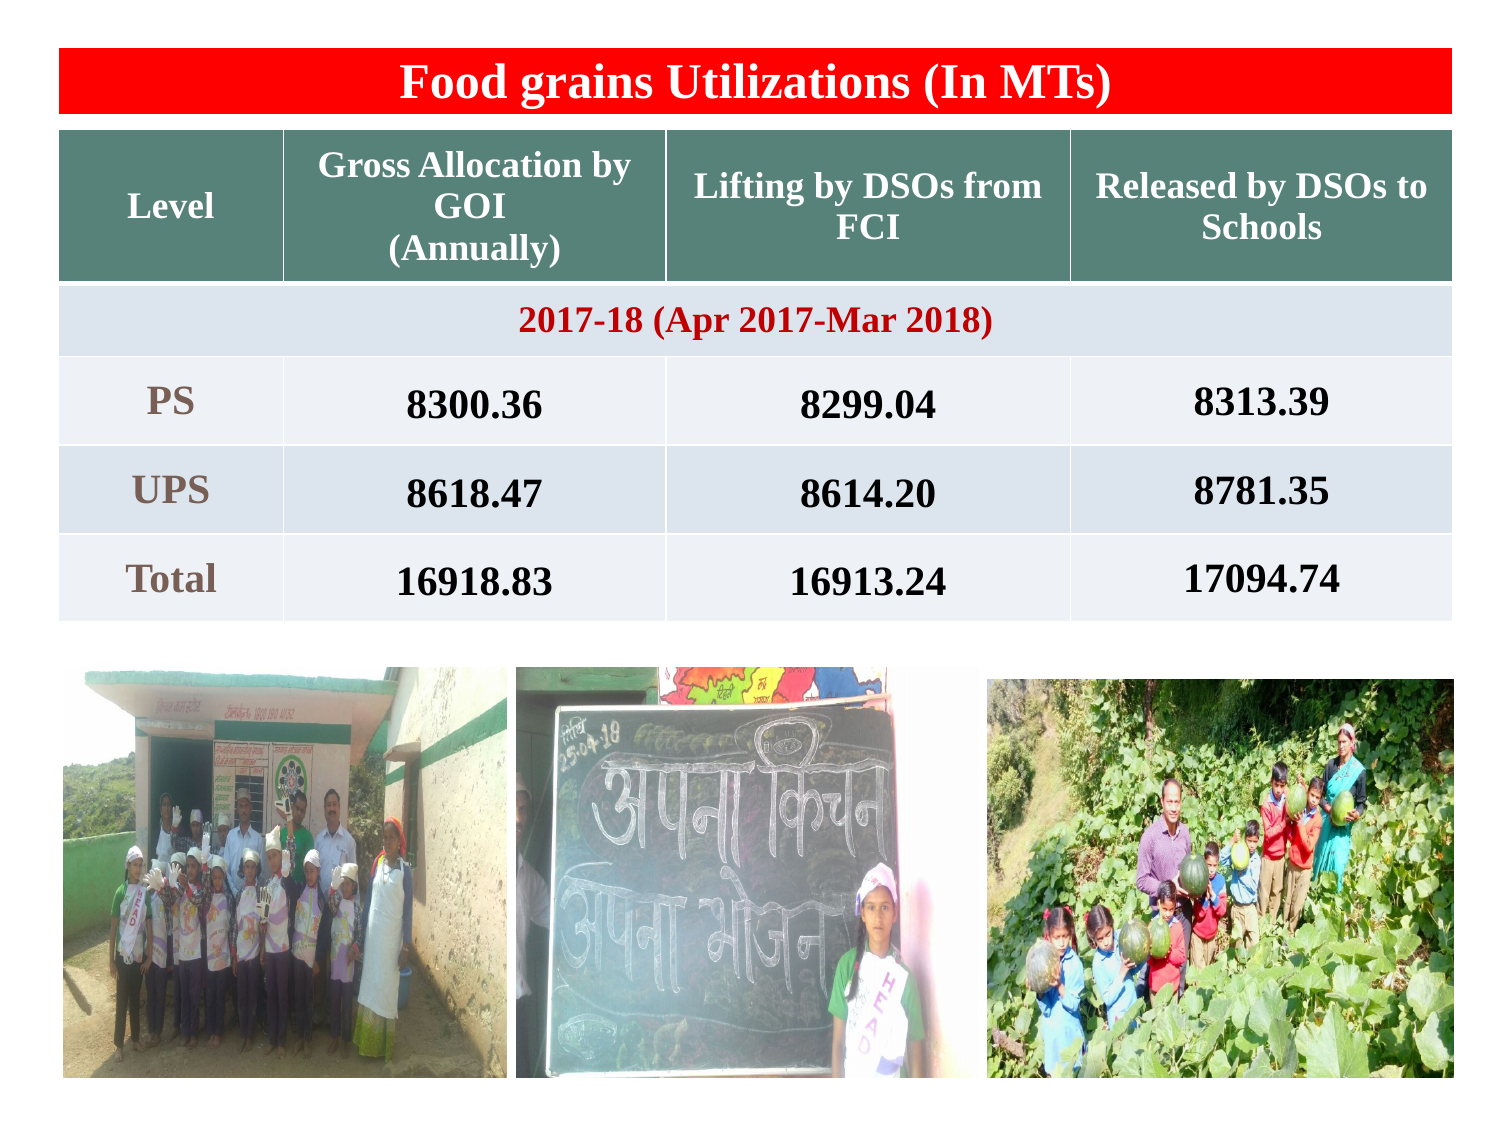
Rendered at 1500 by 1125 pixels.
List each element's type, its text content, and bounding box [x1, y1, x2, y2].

table_cell 16913.24 [667, 535, 1070, 621]
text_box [63, 667, 1454, 1079]
table_header Gross Allocation by GOI (Annually) [284, 130, 665, 281]
table_cell 2017-18 (Apr 2017-Mar 2018) [59, 286, 1452, 356]
table_header Food grains Utilizations (In MTs) [59, 48, 1452, 114]
table_cell UPS [59, 446, 283, 533]
table_cell 16918.83 [284, 535, 665, 621]
table_header Level [59, 130, 283, 281]
table_cell 8618.47 [284, 446, 665, 533]
table_cell Total [59, 535, 283, 621]
table_cell 8313.39 [1071, 357, 1452, 444]
table_cell 8300.36 [284, 357, 665, 444]
table_cell 17094.74 [1071, 535, 1452, 621]
table_cell 8299.04 [667, 357, 1070, 444]
table_cell 8781.35 [1071, 446, 1452, 533]
table_header Lifting by DSOs from FCI [667, 130, 1070, 281]
table_header Released by DSOs to Schools [1071, 130, 1452, 281]
table_cell 8614.20 [667, 446, 1070, 533]
table_cell PS [59, 357, 283, 444]
